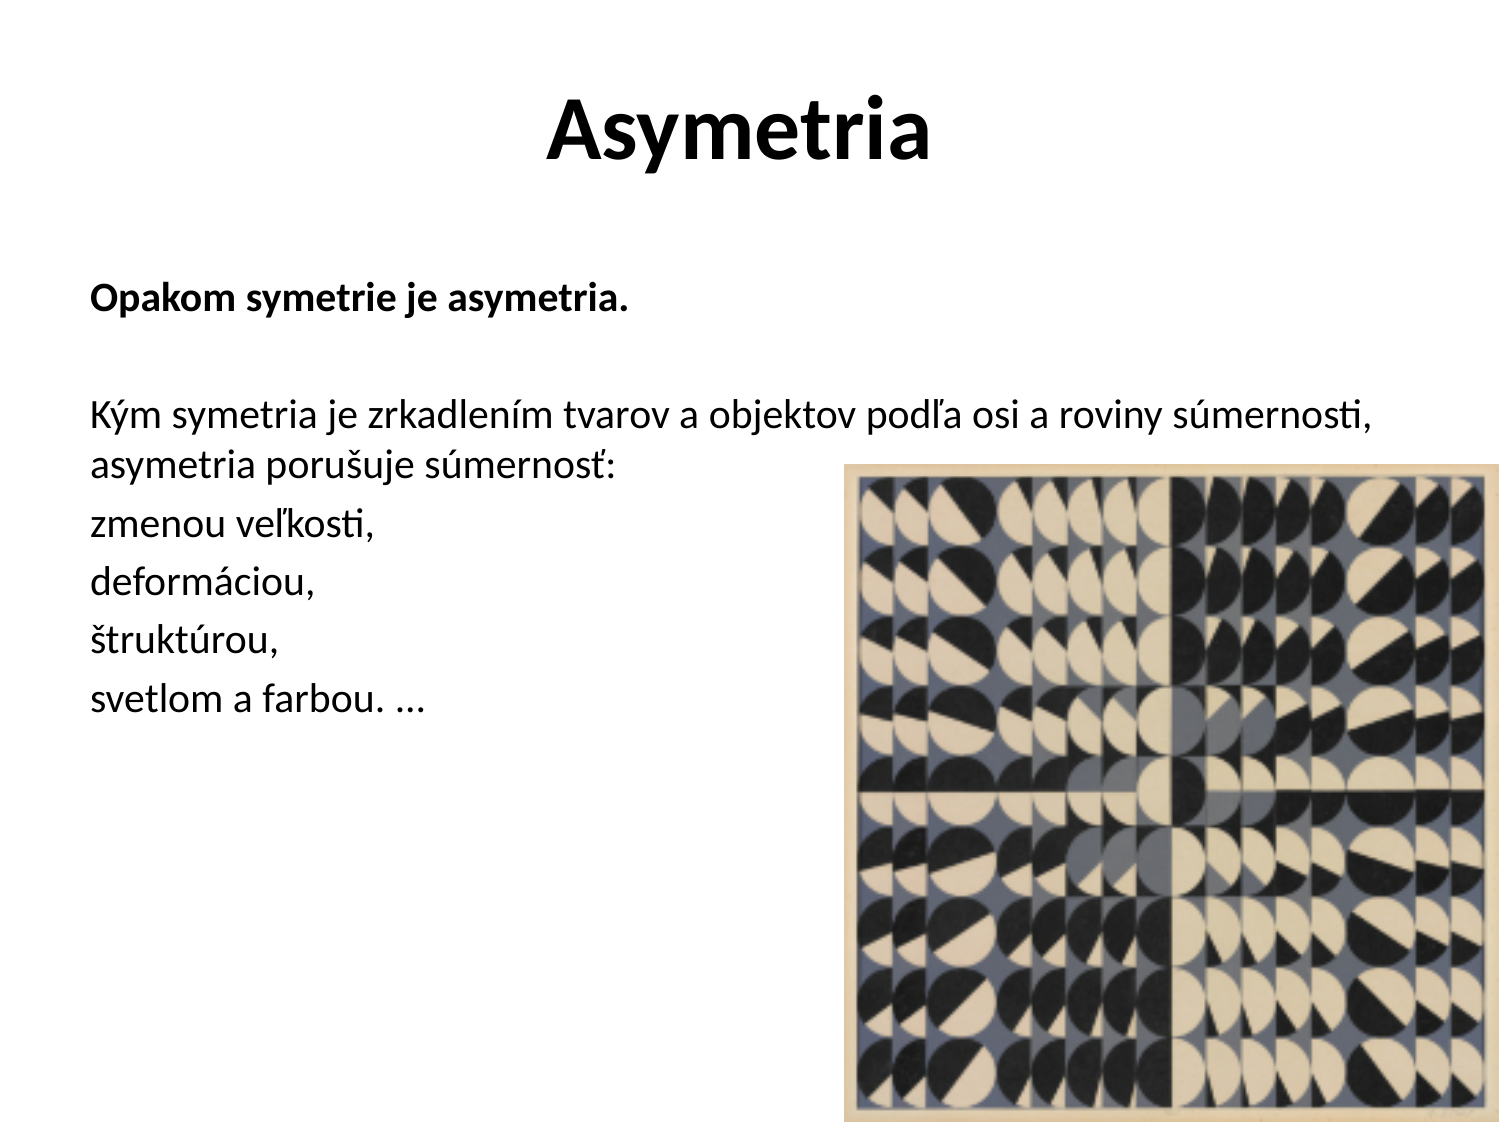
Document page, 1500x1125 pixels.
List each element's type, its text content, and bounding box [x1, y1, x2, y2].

picture [844, 464, 1500, 1123]
text_box Asymetria [112, 2, 1388, 244]
list Opakom symetrie je asymetria. Kým symetria je zrkadlením tvarov a objektov podľa osi a roviny súmernosti, asymetria porušuje súmernosť: zmenou veľkosti, deformáciou, štruktúrou, svetlom a farbou. ... [75, 262, 1425, 1005]
